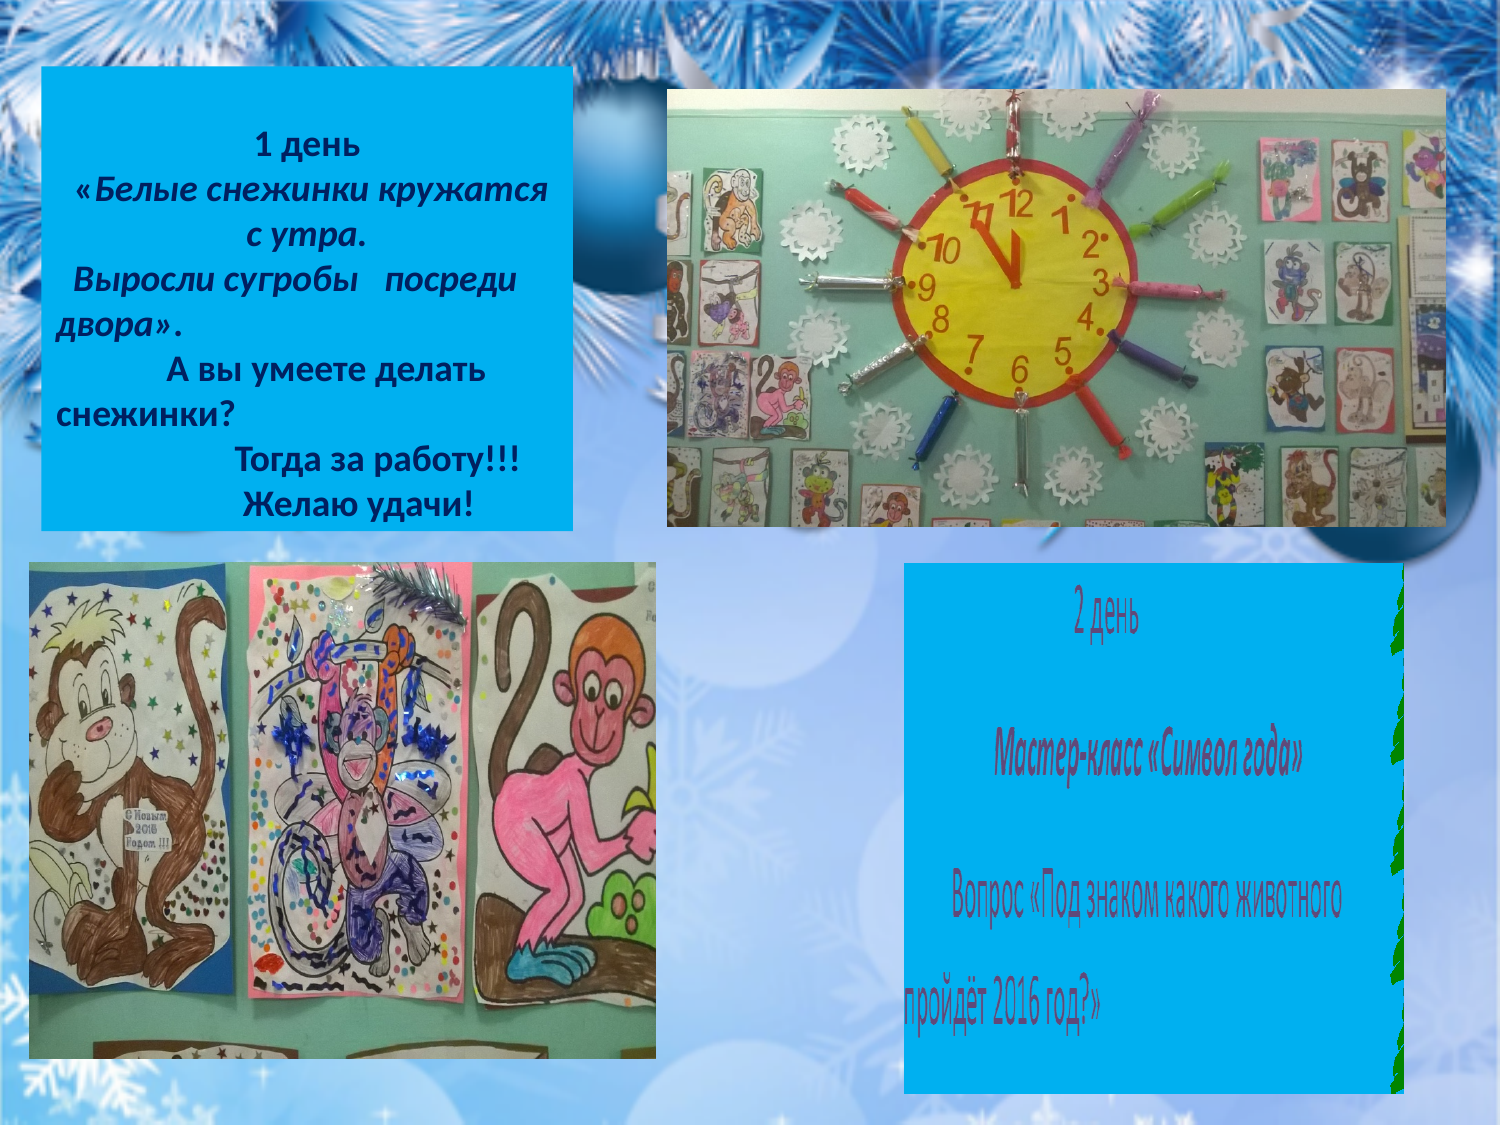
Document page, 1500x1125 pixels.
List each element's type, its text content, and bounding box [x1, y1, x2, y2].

text_box 1 день «Белые снежинки кружатся с утра. Выросли сугробы посреди двора». А вы умеете делать снежинки? Тогда за работу!!! Желаю удачи! [41, 66, 573, 532]
picture [0, 0, 1500, 1125]
